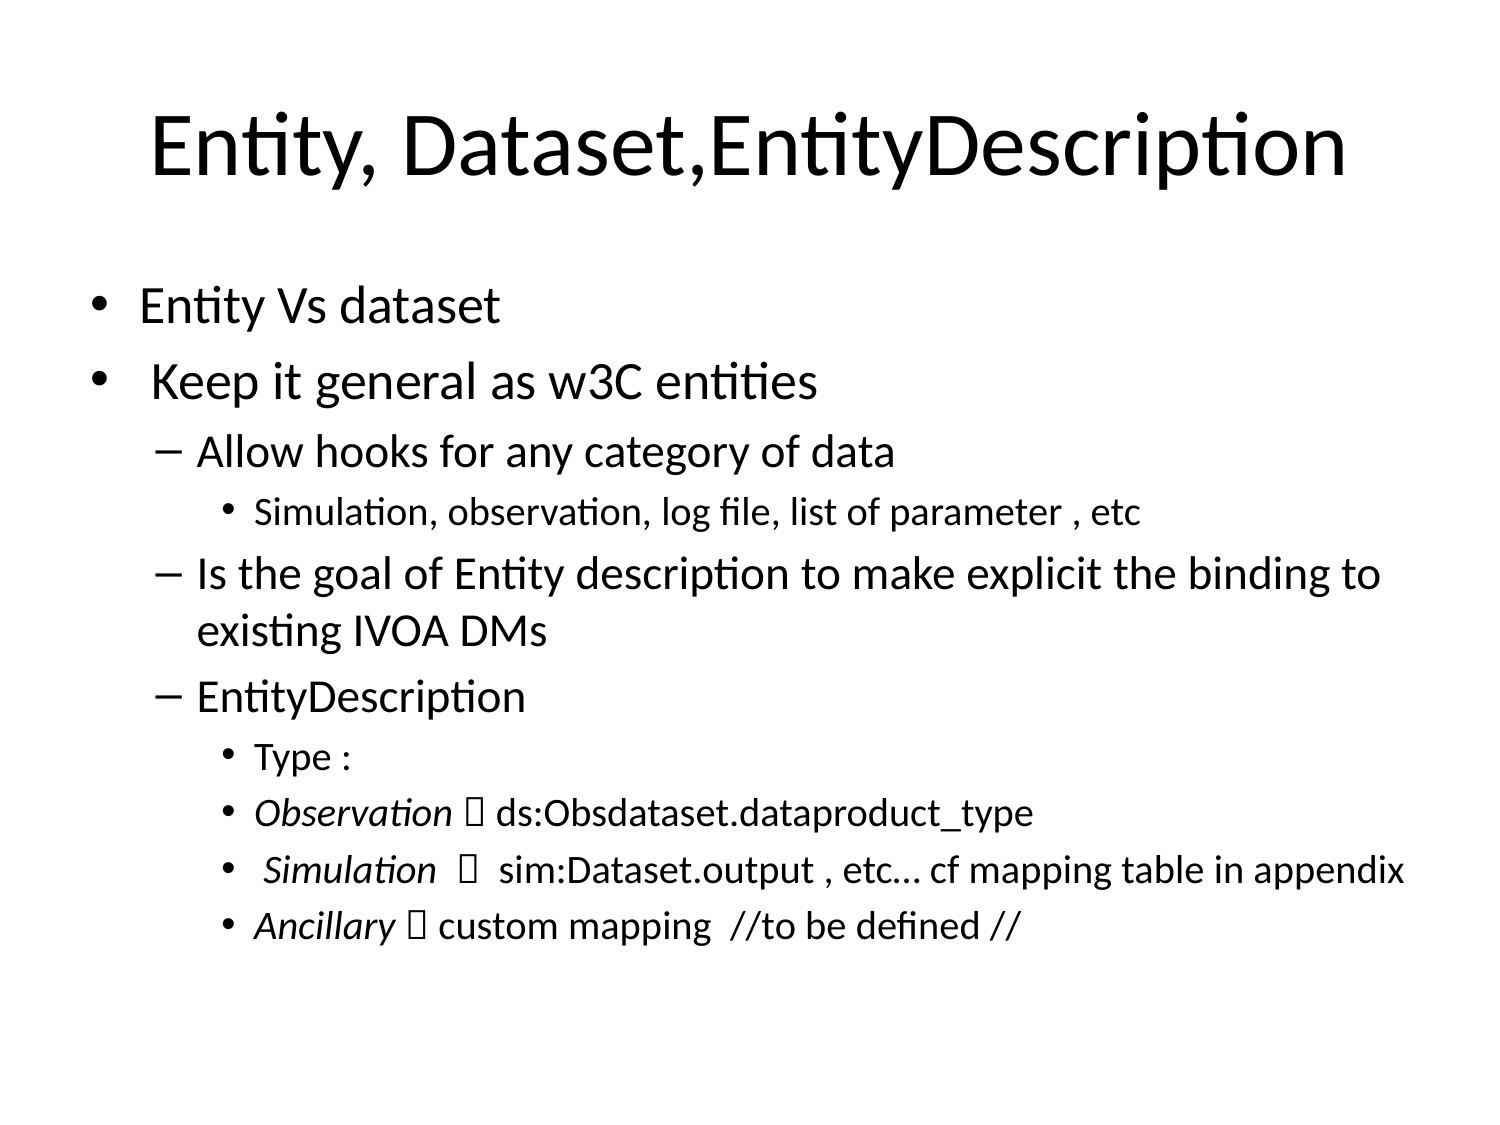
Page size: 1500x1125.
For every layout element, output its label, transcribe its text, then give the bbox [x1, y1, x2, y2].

title Entity, Dataset,EntityDescription [75, 45, 1425, 233]
list Entity Vs dataset Keep it general as w3C entities Allow hooks for any category of data Simulation, observation, log file, list of parameter , etc Is the goal of Entity description to make explicit the binding to existing IVOA DMs EntityDescription Type : Observation  ds:Obsdataset.dataproduct_type Simulation  sim:Dataset.output , etc… cf mapping table in appendix Ancillary  custom mapping //to be defined // [75, 262, 1425, 1005]
